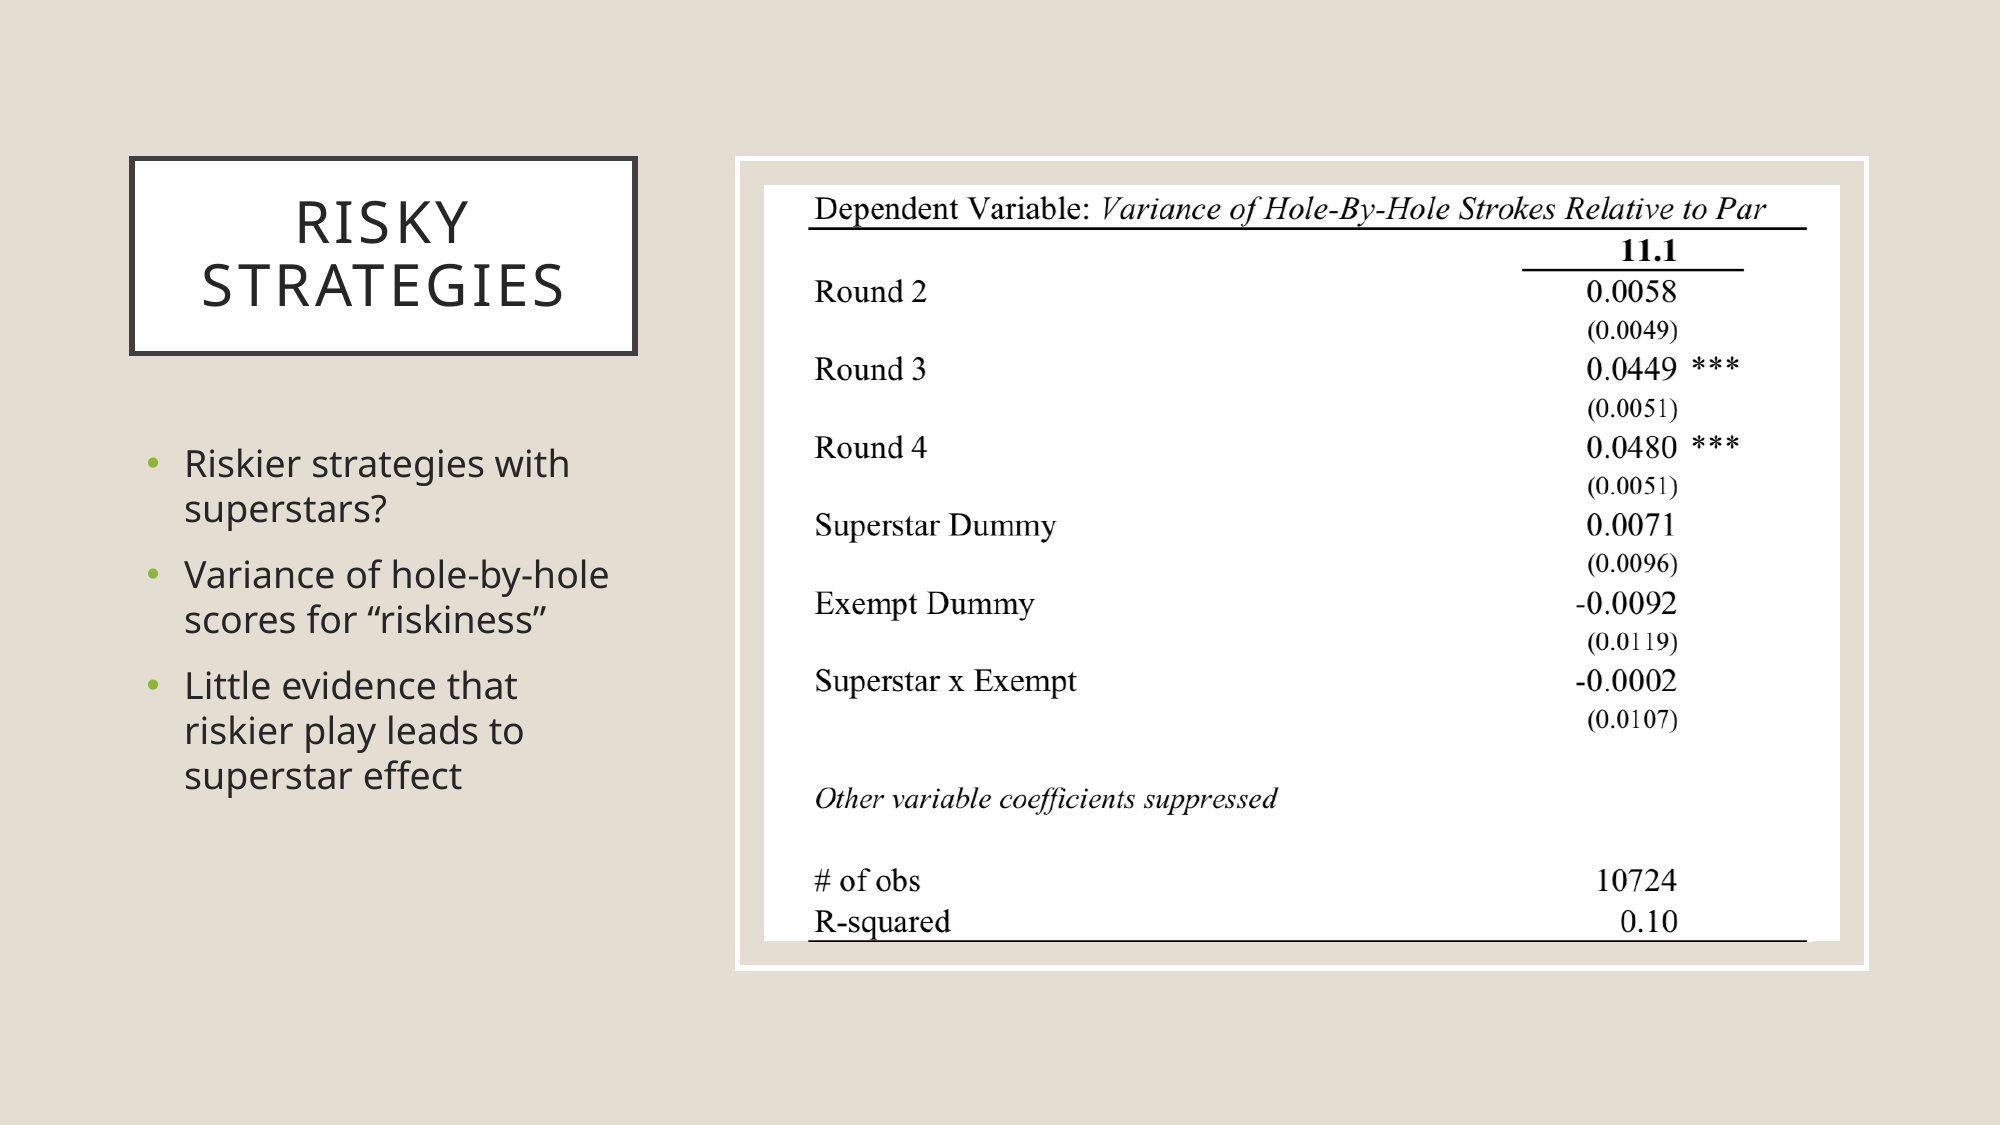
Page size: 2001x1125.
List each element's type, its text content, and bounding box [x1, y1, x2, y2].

text_box [736, 157, 1868, 969]
text_box [763, 184, 1841, 942]
title Risky Strategies [129, 156, 638, 356]
picture [808, 186, 1812, 942]
list Riskier strategies with superstars? Variance of hole-by-hole scores for “riskiness” Little evidence that riskier play leads to superstar effect [131, 432, 635, 968]
